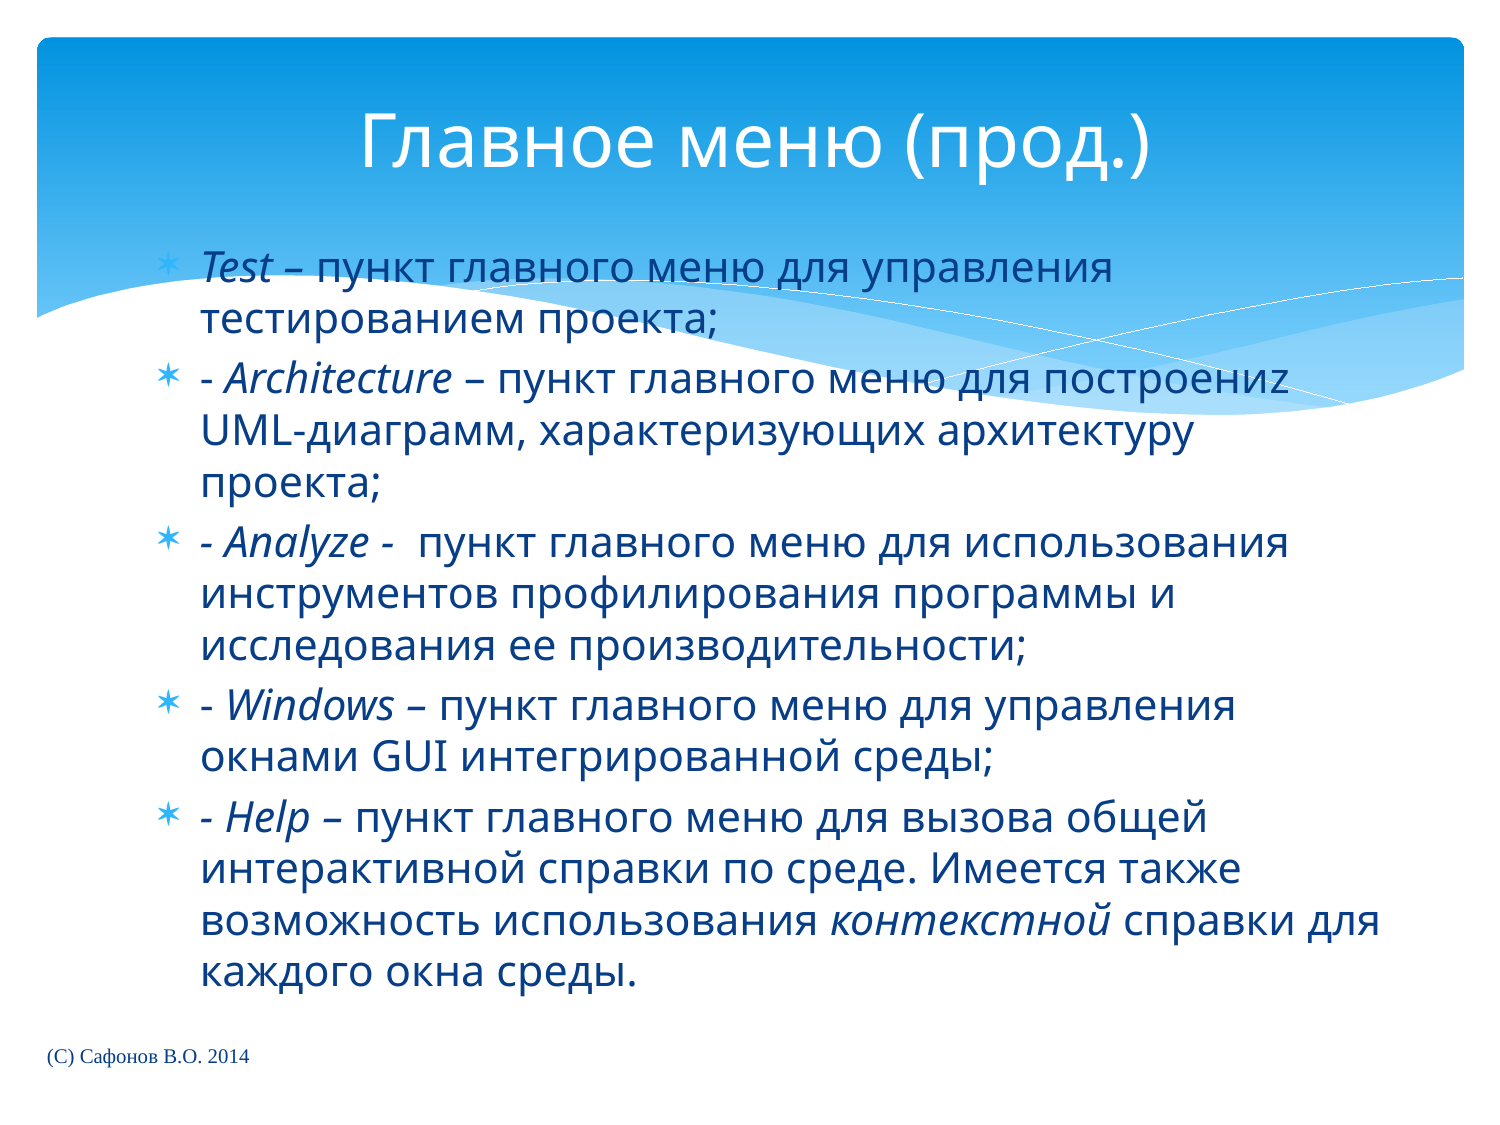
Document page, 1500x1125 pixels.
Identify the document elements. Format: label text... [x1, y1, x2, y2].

footer (C) Сафонов В.О. 2014 [31, 1025, 653, 1086]
title Главное меню (прод.) [75, 55, 1436, 220]
list Test – пункт главного меню для управления тестированием проекта; - Architecture – пункт главного меню для построениz UML-диаграмм, характеризующих архитектуру проекта; - Analyze - пункт главного меню для использования инструментов профилирования программы и исследования ее производительности; - Windows – пункт главного меню для управления окнами GUI интегрированной среды; - Help – пункт главного меню для вызова общей интерактивной справки по среде. Имеется также возможность использования контекстной справки для каждого окна среды. [143, 231, 1400, 1005]
